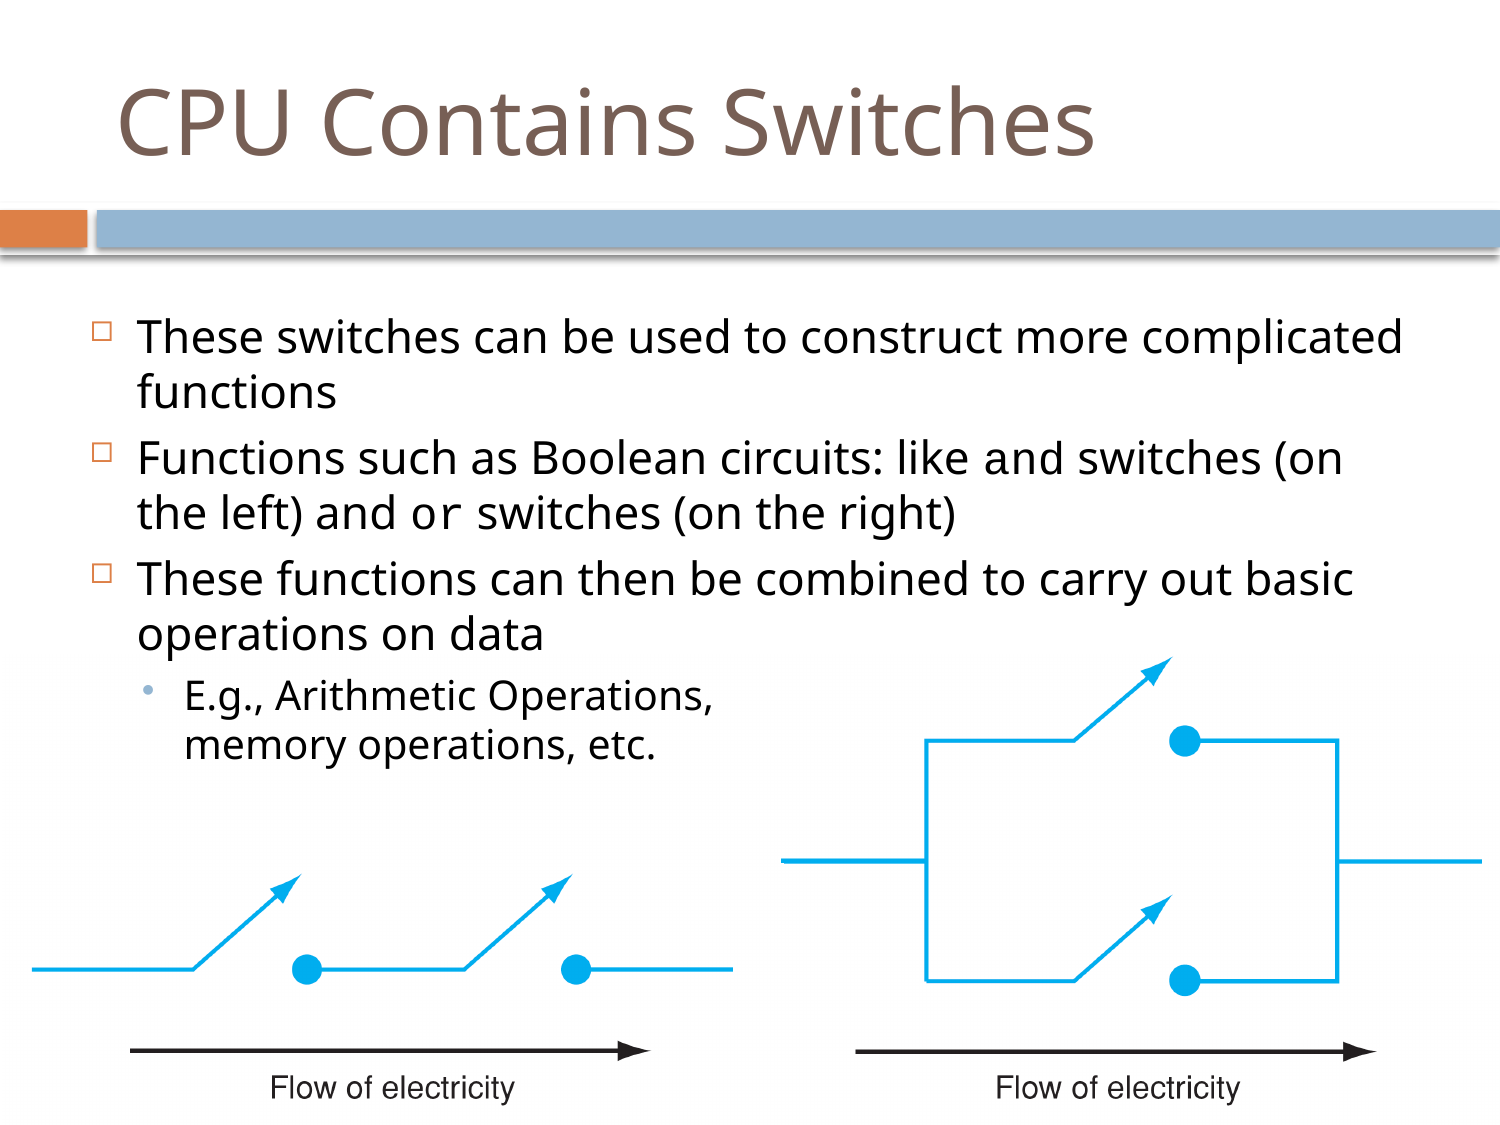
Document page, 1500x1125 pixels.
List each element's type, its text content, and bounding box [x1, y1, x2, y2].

list These switches can be used to construct more complicated functions Functions such as Boolean circuits: like and switches (on the left) and or switches (on the right) These functions can then be combined to carry out basic operations on data E.g., Arithmetic Operations, memory operations, etc. [75, 299, 1425, 653]
title CPU Contains Switches [100, 37, 1438, 200]
picture [1, 654, 1500, 1125]
